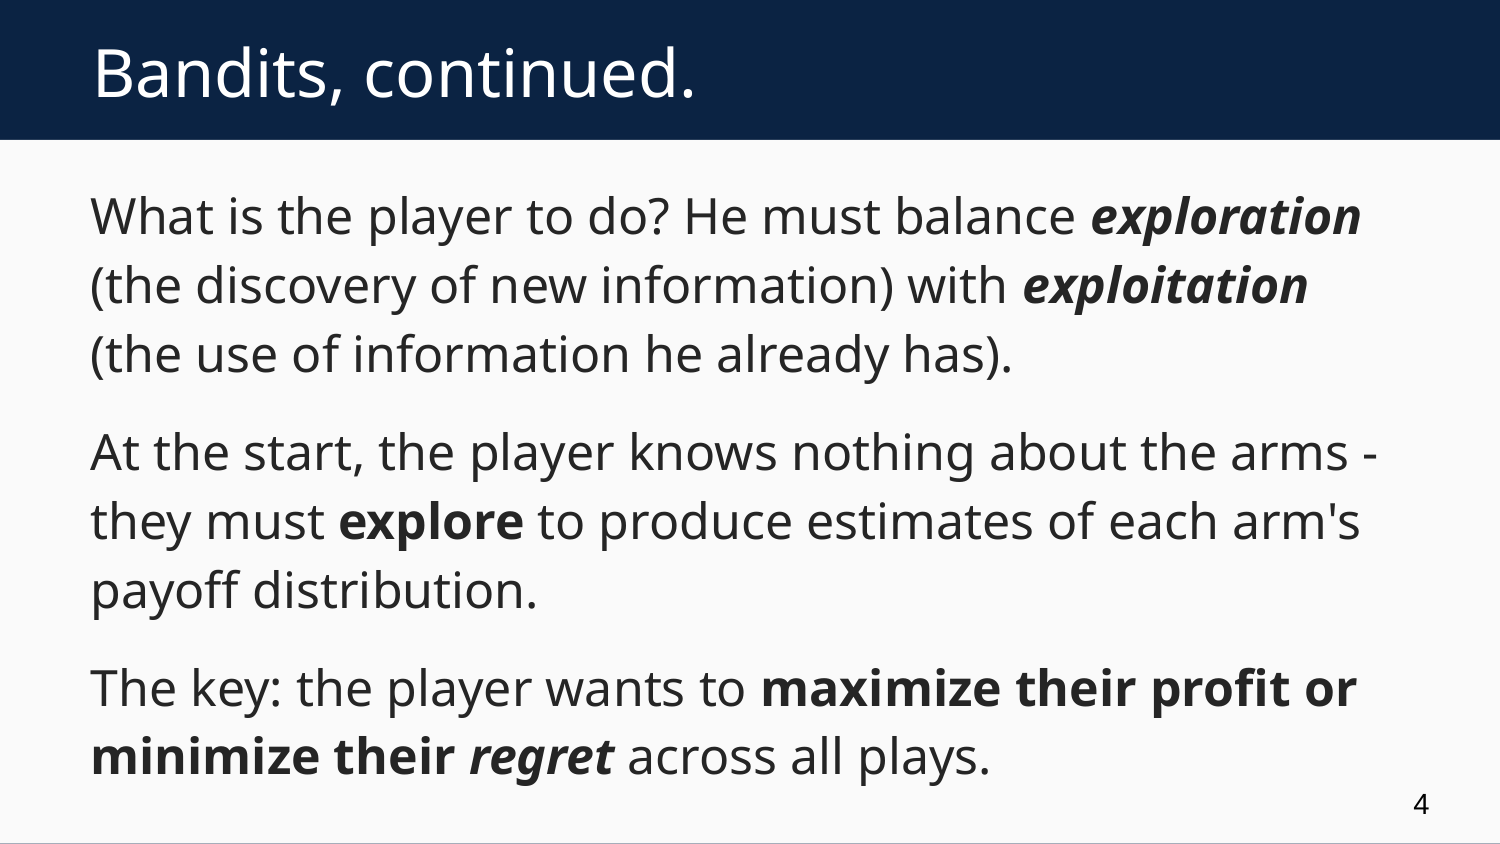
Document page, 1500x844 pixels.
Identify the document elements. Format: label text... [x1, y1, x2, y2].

title Bandits, continued. [77, 0, 1427, 126]
slide_number 4 [1398, 770, 1489, 835]
list What is the player to do? He must balance exploration (the discovery of new information) with exploitation (the use of information he already has). At the start, the player knows nothing about the arms - they must explore to produce estimates of each arm's payoff distribution. The key: the player wants to maximize their profit or minimize their regret across all plays. [75, 160, 1425, 590]
